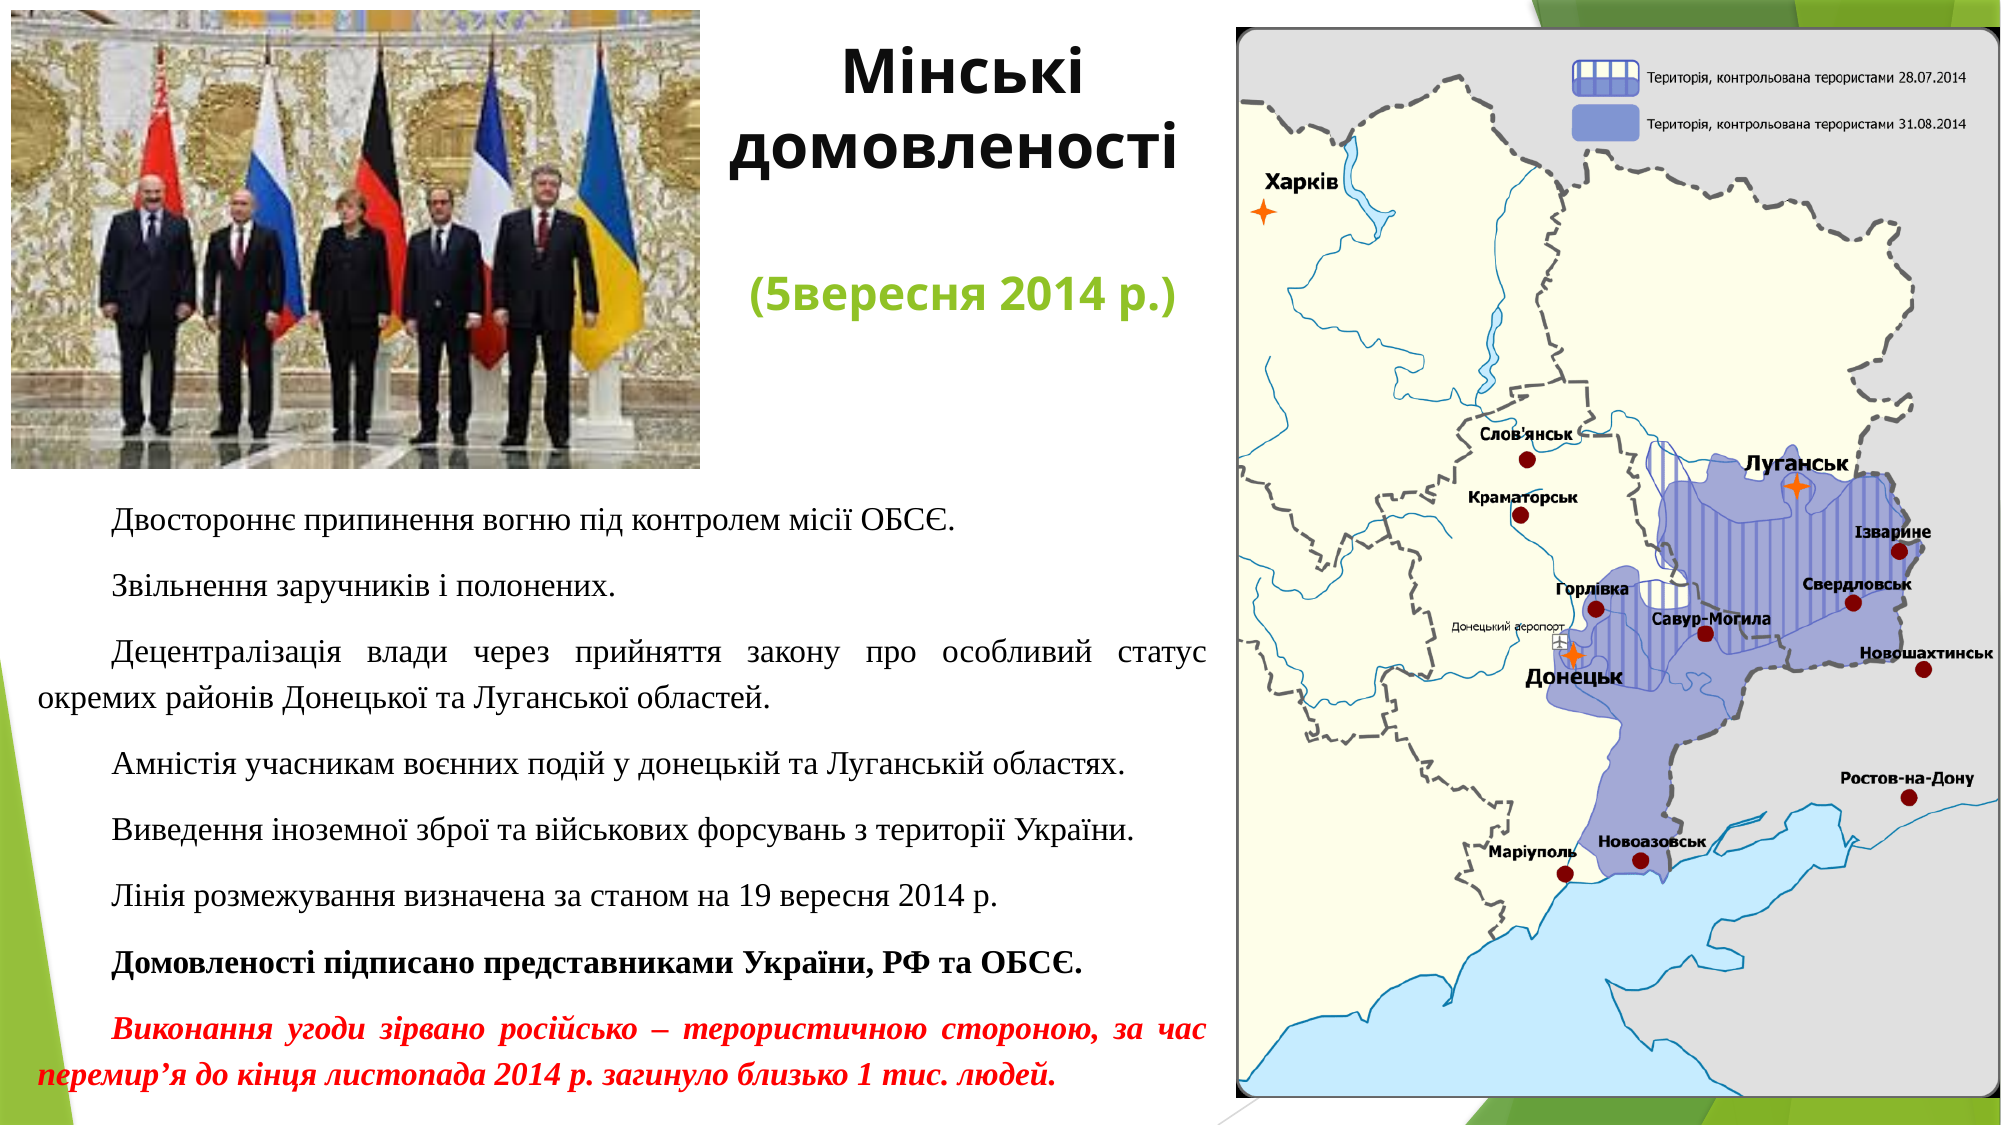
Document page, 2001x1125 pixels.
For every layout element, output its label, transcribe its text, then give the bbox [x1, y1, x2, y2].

picture [1236, 27, 2000, 1098]
title Мінські домовленості (5вересня 2014 р.) [712, 24, 1213, 400]
text_box Двостороннє припинення вогню під контролем місії ОБСЄ. Звільнення заручників і полонених. Децентралізація влади через прийняття закону про особливий статус окремих районів Донецької та Луганської областей. Амністія учасникам воєнних подій у донецькій та Луганській областях. Виведення іноземної зброї та військових форсувань з території України. Лінія розмежування визначена за станом на 19 вересня 2014 р. Домовленості підписано представниками України, РФ та ОБСЄ. Виконання угоди зірвано російсько – терористичною стороною, за час перемир’я до кінця листопада 2014 р. загинуло близько 1 тис. людей. [22, 483, 1224, 1100]
picture [11, 10, 701, 470]
